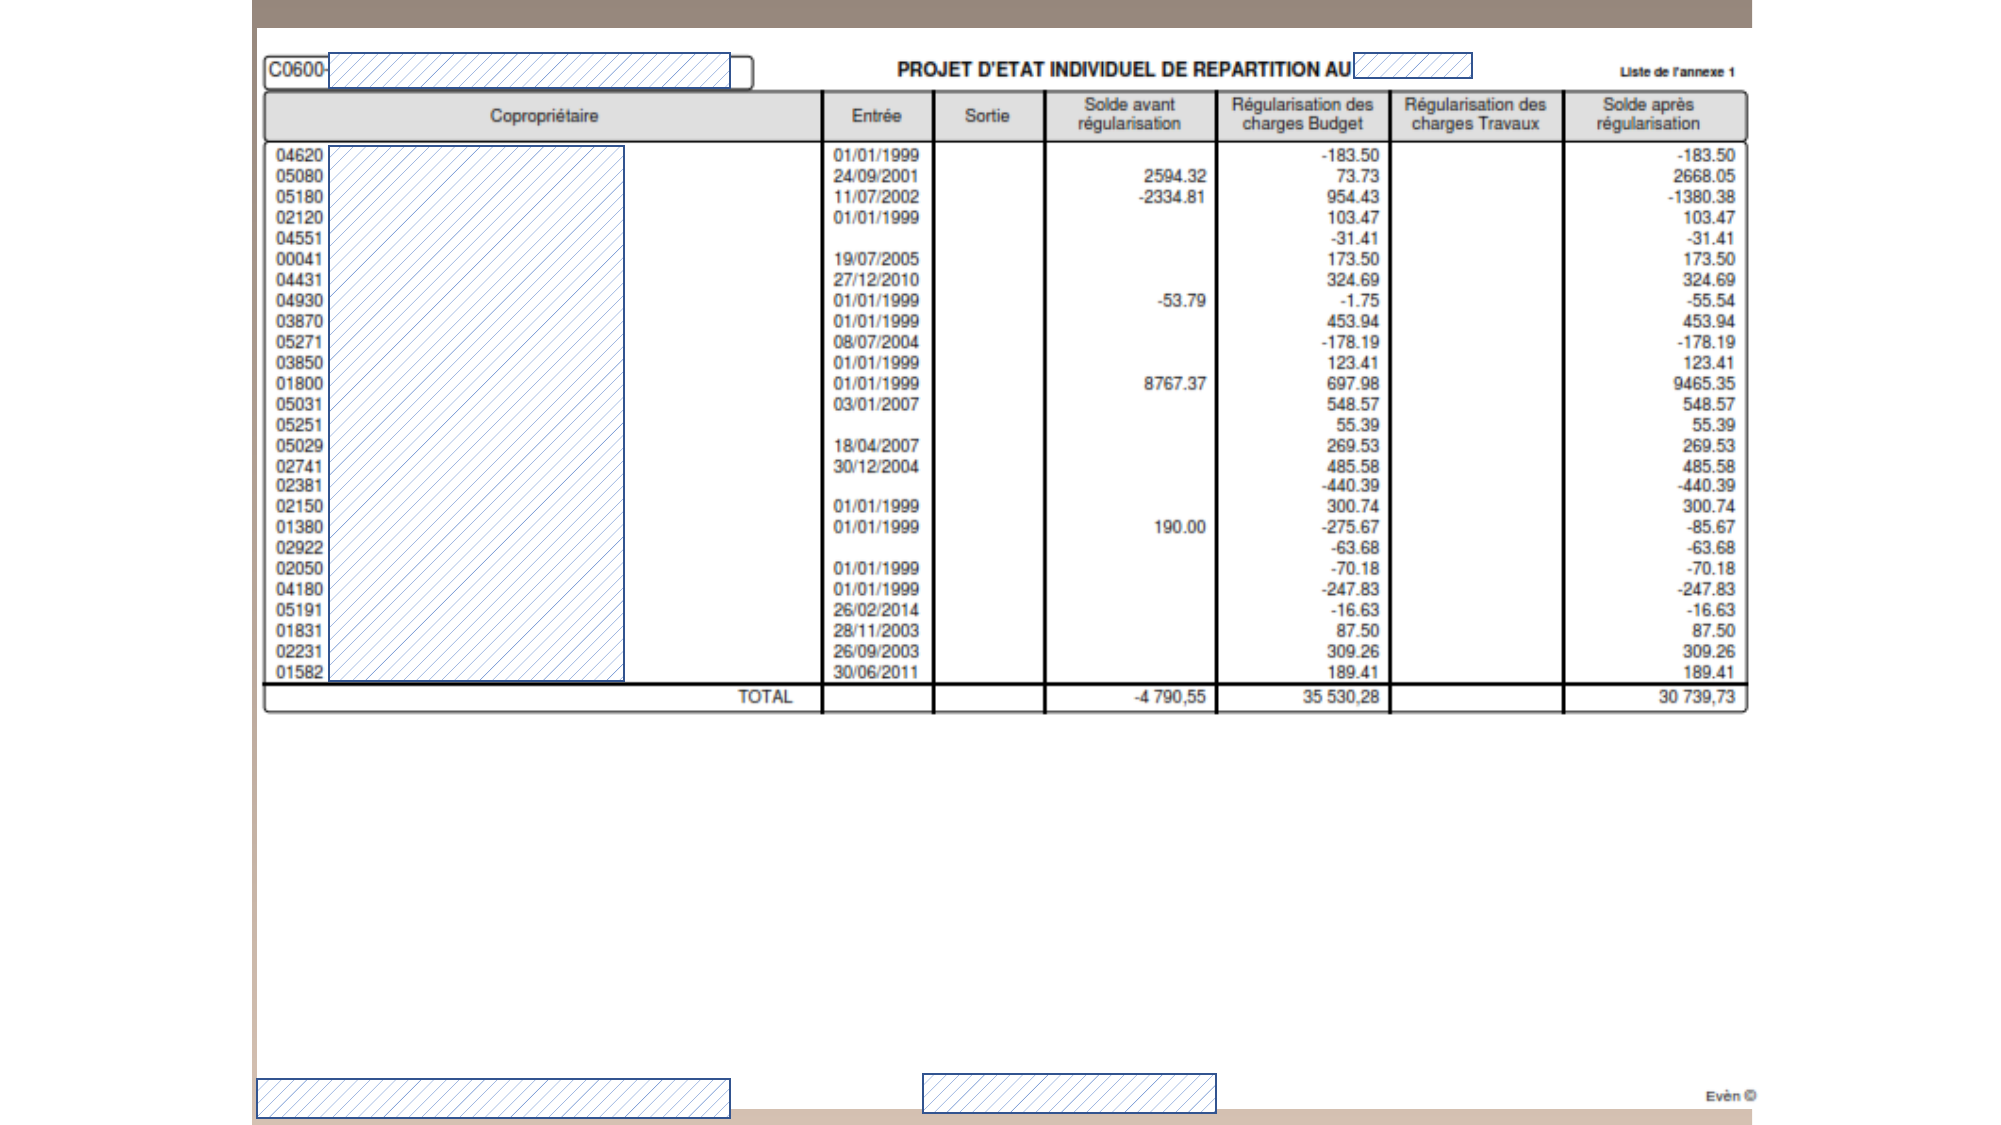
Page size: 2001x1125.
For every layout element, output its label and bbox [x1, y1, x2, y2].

text_box [256, 1078, 731, 1119]
text_box [922, 1109, 1217, 1114]
picture [257, 28, 1813, 1109]
list [252, 0, 1753, 1125]
